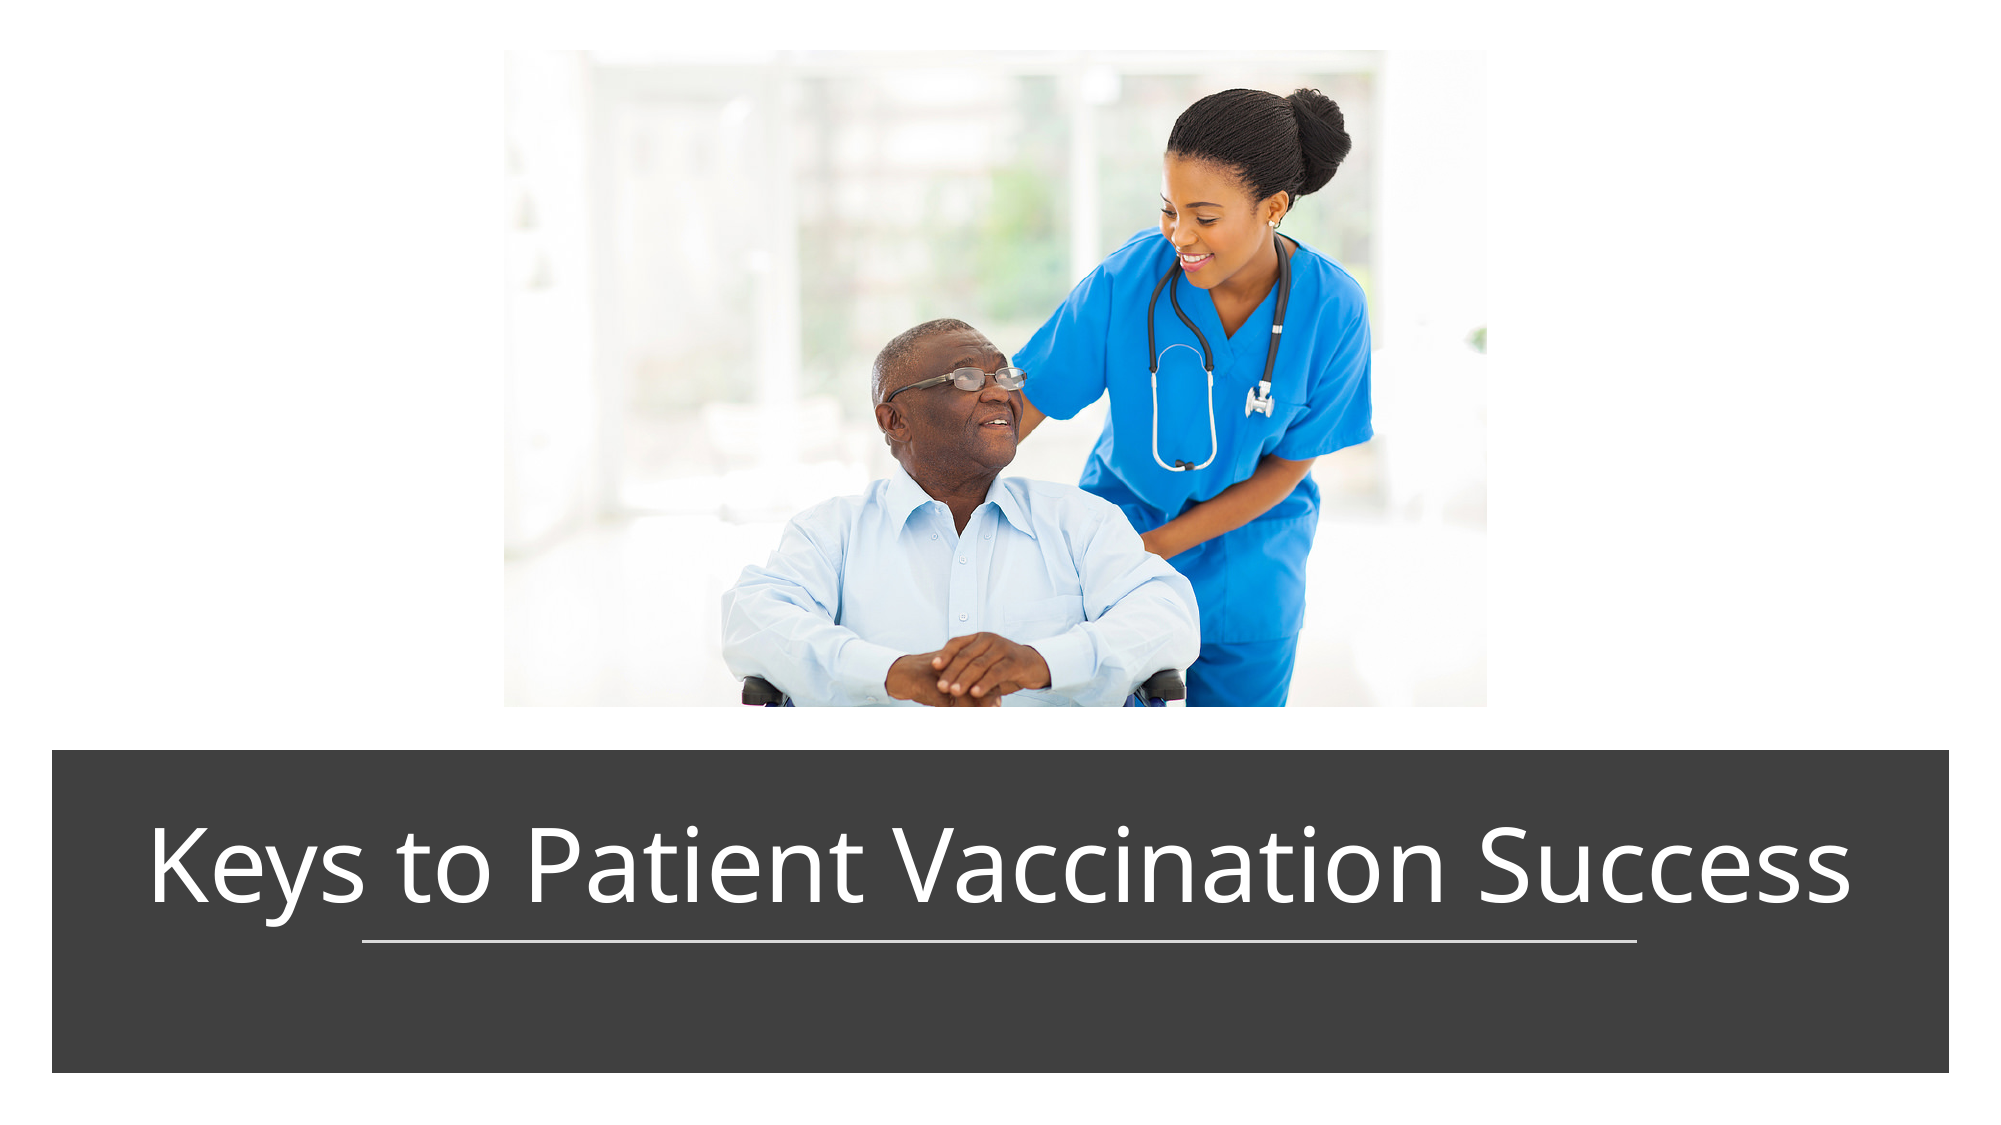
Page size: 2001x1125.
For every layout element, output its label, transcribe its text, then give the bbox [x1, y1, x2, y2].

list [504, 50, 1487, 707]
title Keys to Patient Vaccination Success [86, 780, 1914, 933]
text_box [61, 759, 1939, 1064]
